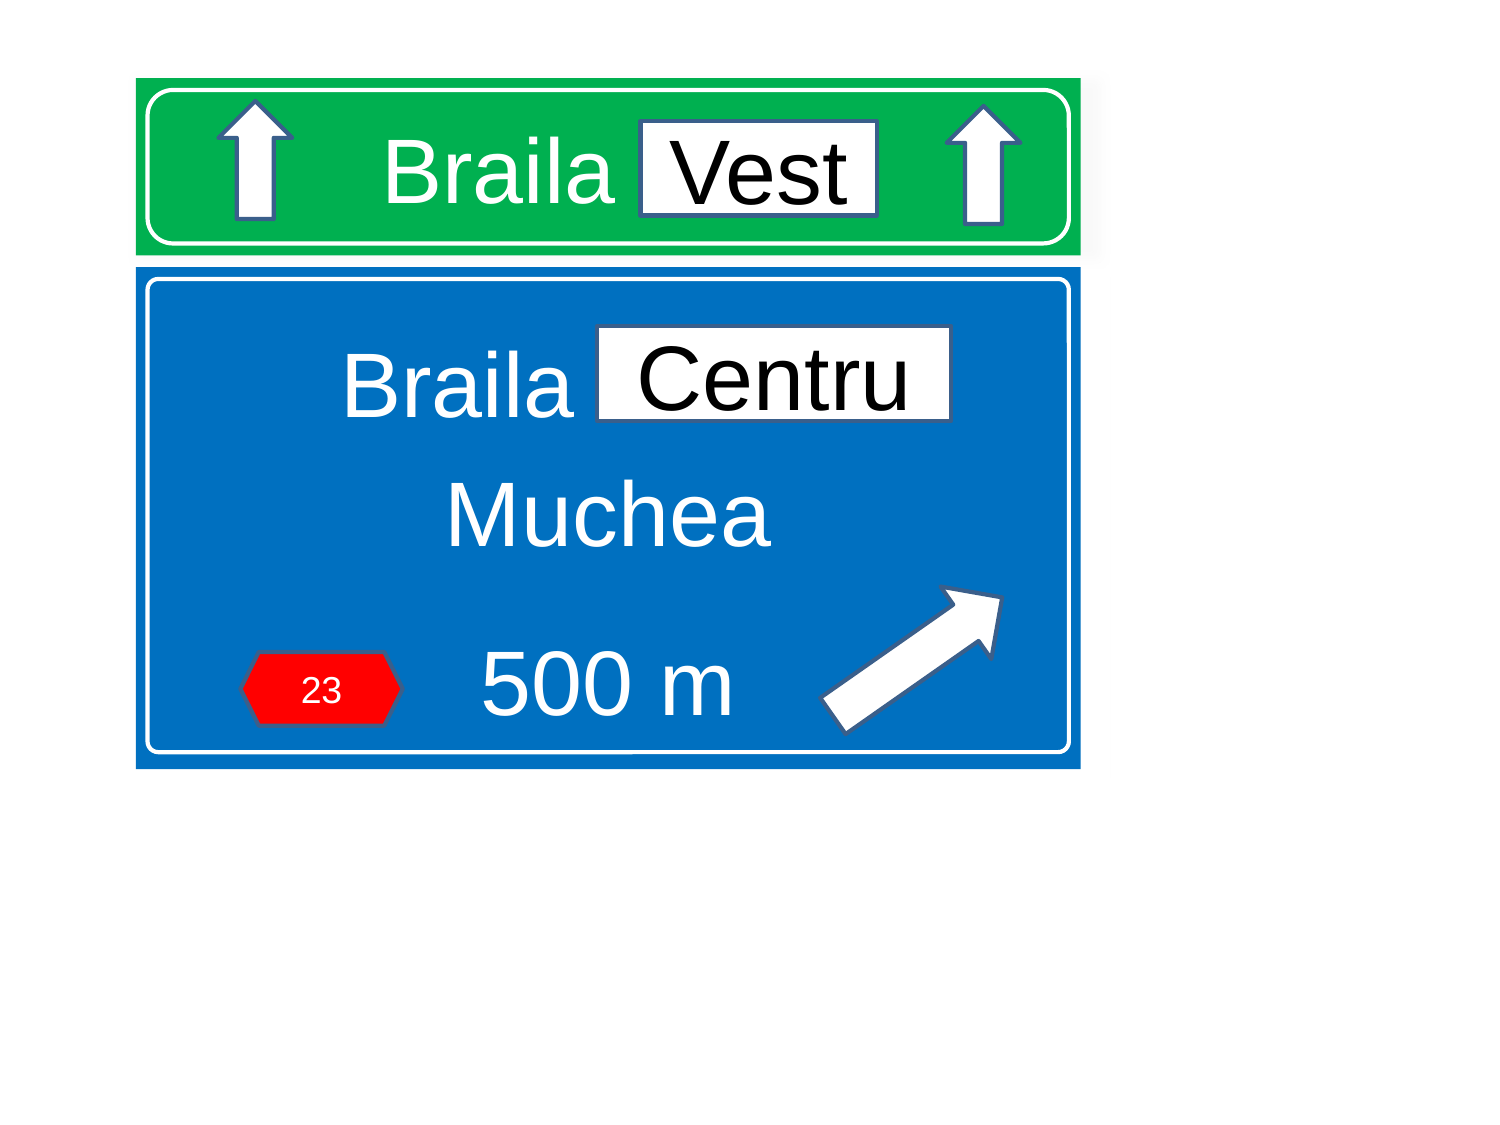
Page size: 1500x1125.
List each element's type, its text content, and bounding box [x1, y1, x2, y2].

text_box [145, 276, 1071, 755]
text_box [145, 87, 1071, 246]
title Braila Vest [135, 78, 1081, 256]
subtitle Braila Centru Muchea 500 m [135, 267, 1081, 770]
